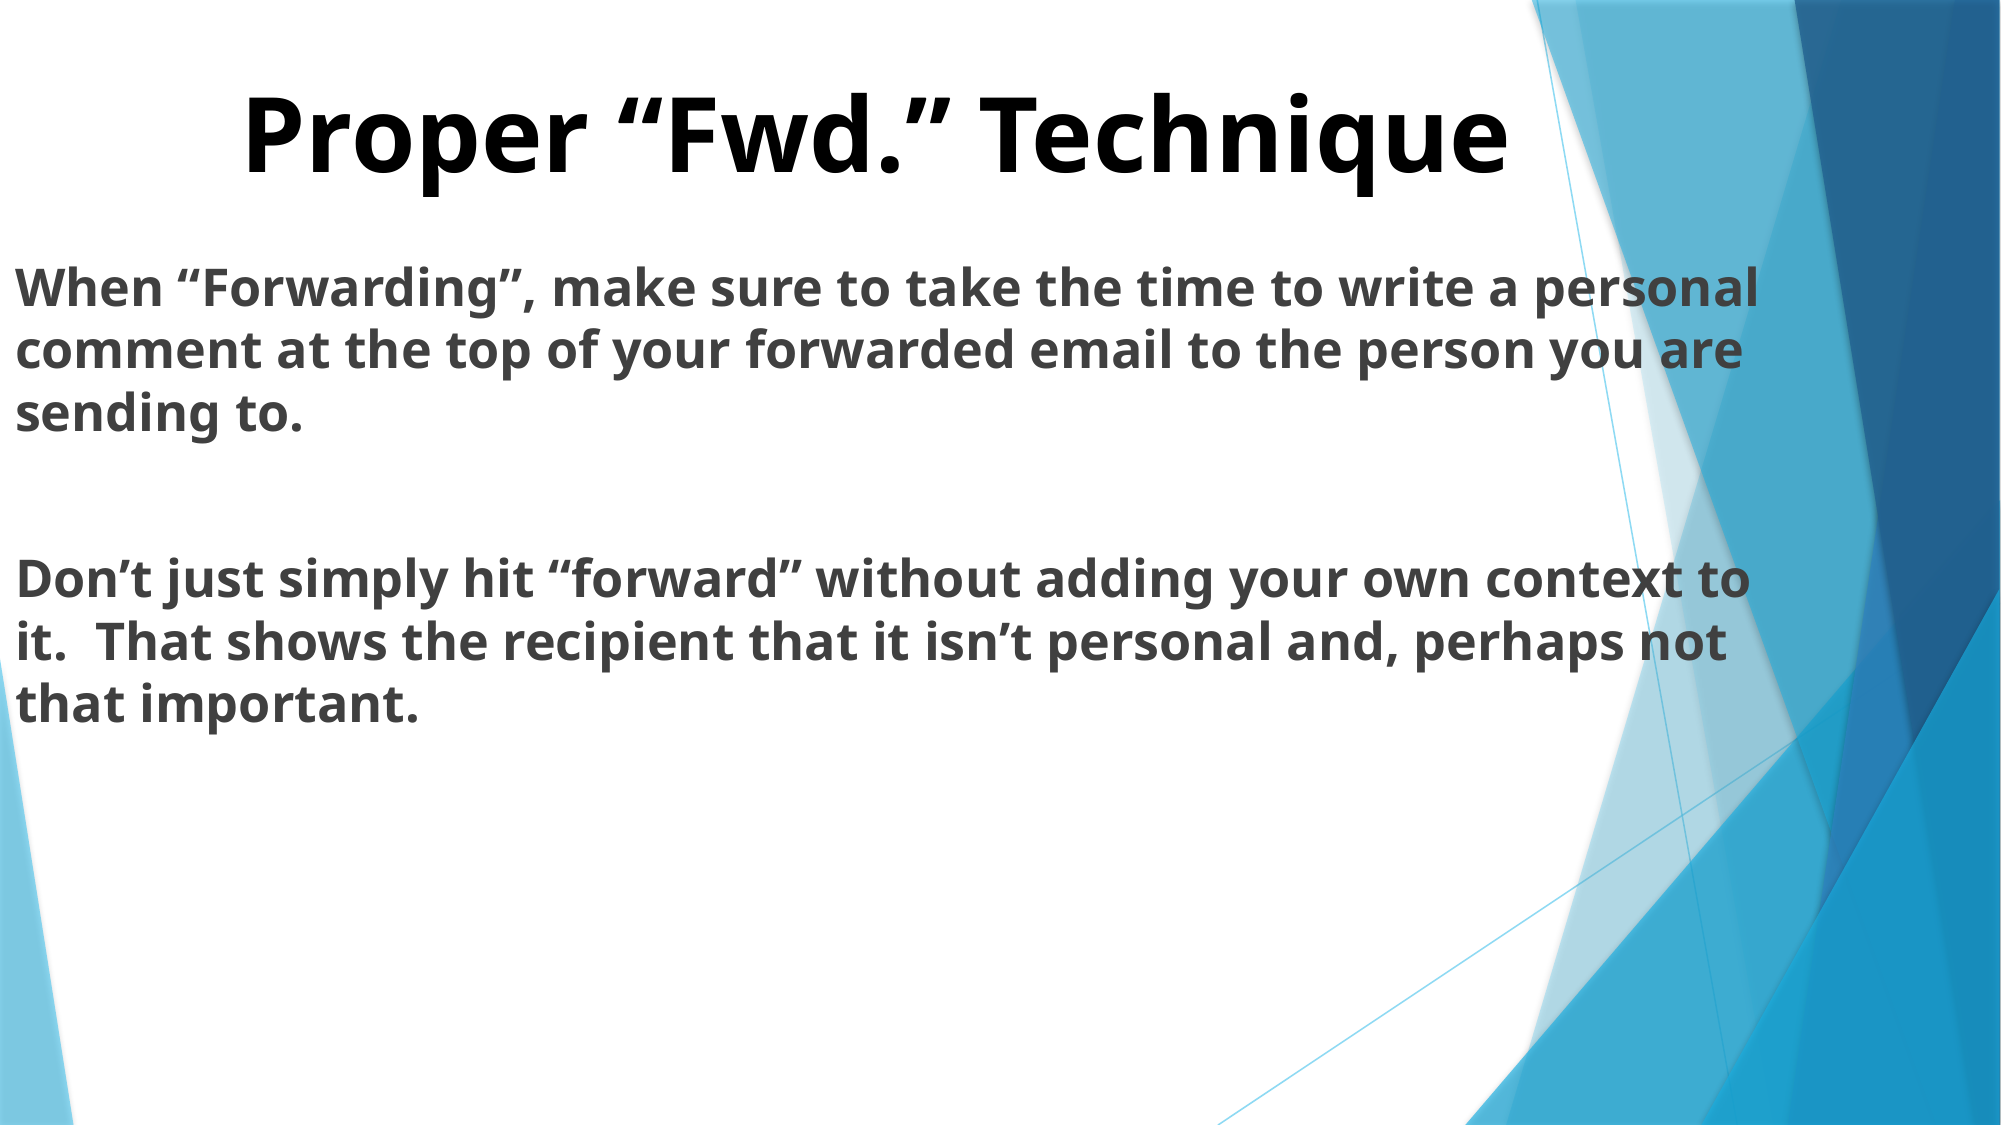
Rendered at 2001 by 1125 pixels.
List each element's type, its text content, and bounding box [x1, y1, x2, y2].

list When “Forwarding”, make sure to take the time to write a personal comment at the top of your forwarded email to the person you are sending to. Don’t just simply hit “forward” without adding your own context to it. That shows the recipient that it isn’t personal and, perhaps not that important. [0, 246, 1829, 774]
title Proper “Fwd.” Technique [210, 14, 1543, 246]
